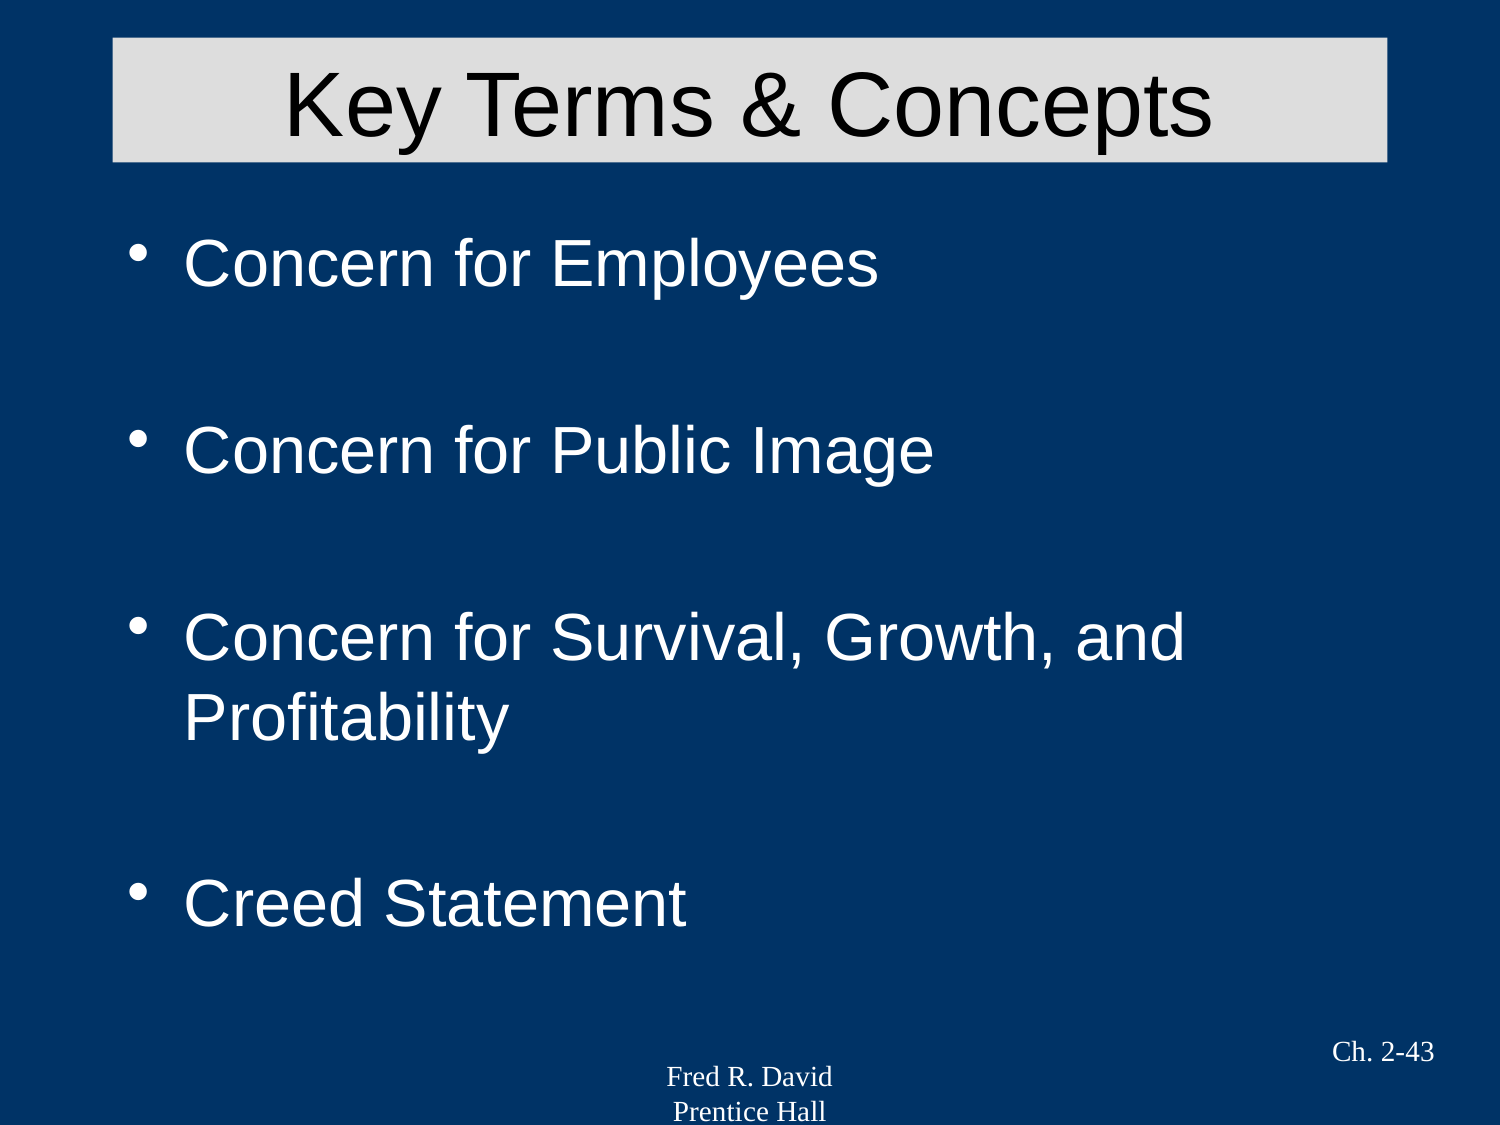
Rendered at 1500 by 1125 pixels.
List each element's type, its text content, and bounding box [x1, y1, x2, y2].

footer Fred R. David Prentice Hall [512, 1050, 988, 1125]
list Concern for Employees Concern for Public Image Concern for Survival, Growth, and Profitability Creed Statement [112, 212, 1413, 1000]
title Key Terms & Concepts [112, 37, 1388, 163]
slide_number Ch. 2-43 [1137, 1025, 1450, 1100]
